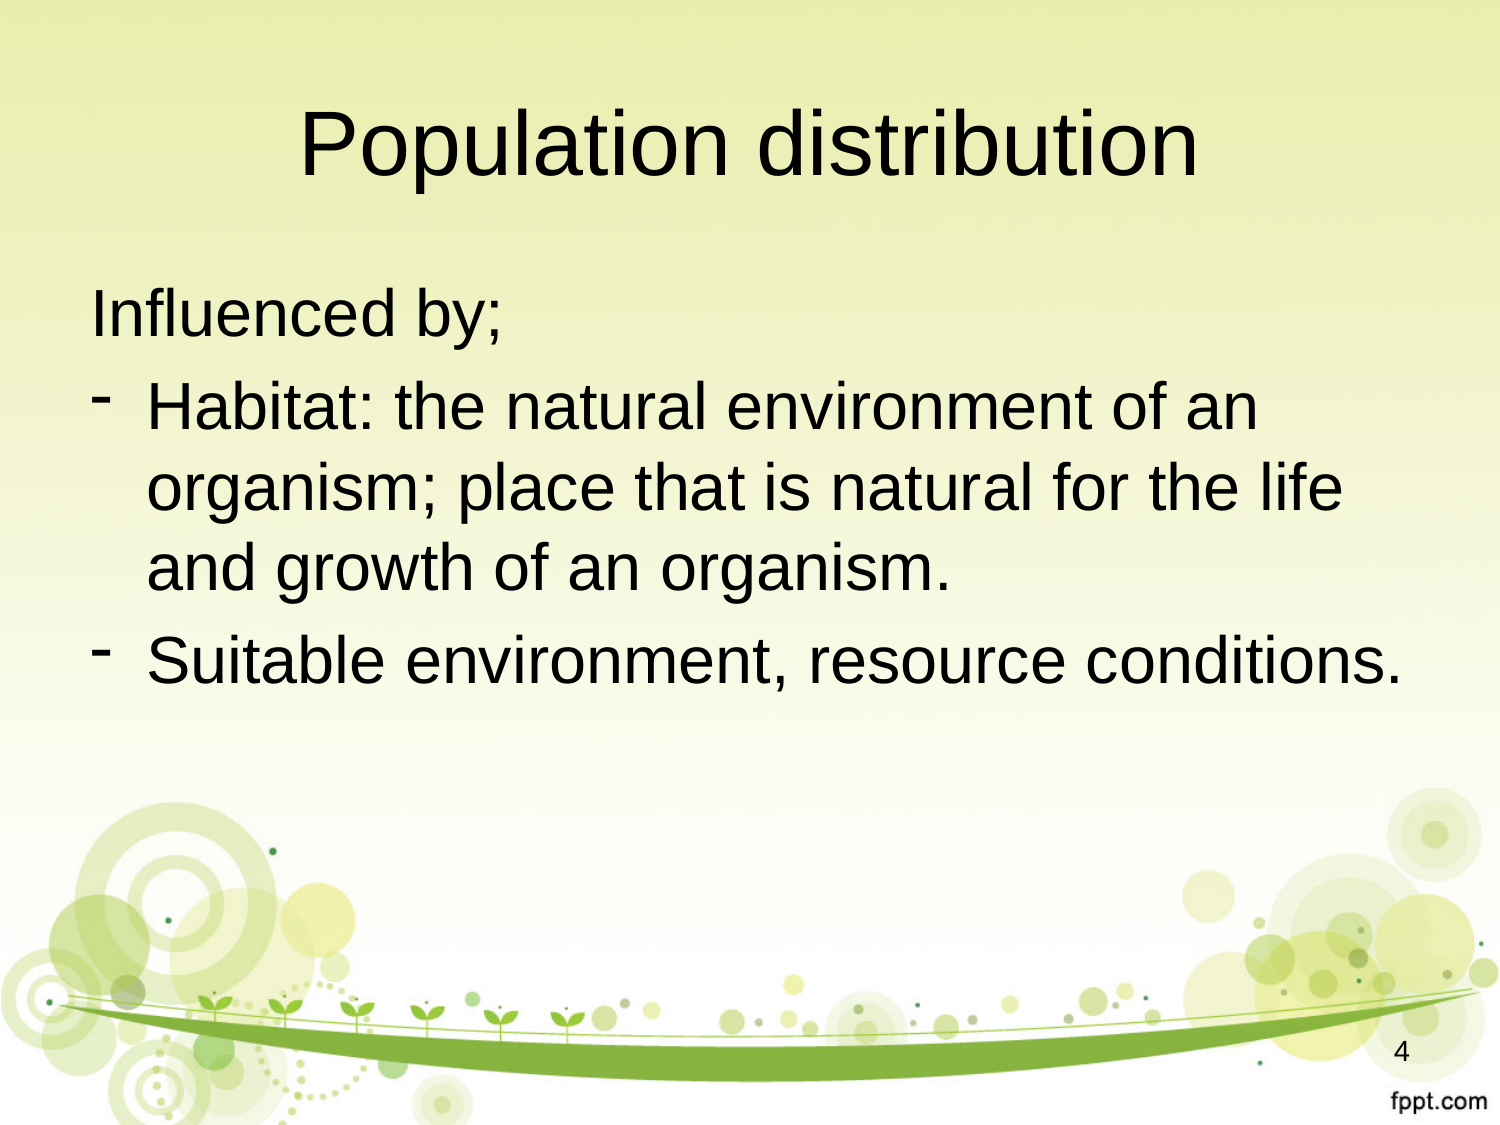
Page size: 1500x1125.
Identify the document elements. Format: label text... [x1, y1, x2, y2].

picture [0, 0, 1500, 1125]
slide_number 4 [1074, 1024, 1425, 1103]
title Population distribution [75, 45, 1425, 233]
list Influenced by; Habitat: the natural environment of an organism; place that is natural for the life and growth of an organism. Suitable environment, resource conditions. [75, 262, 1425, 1005]
